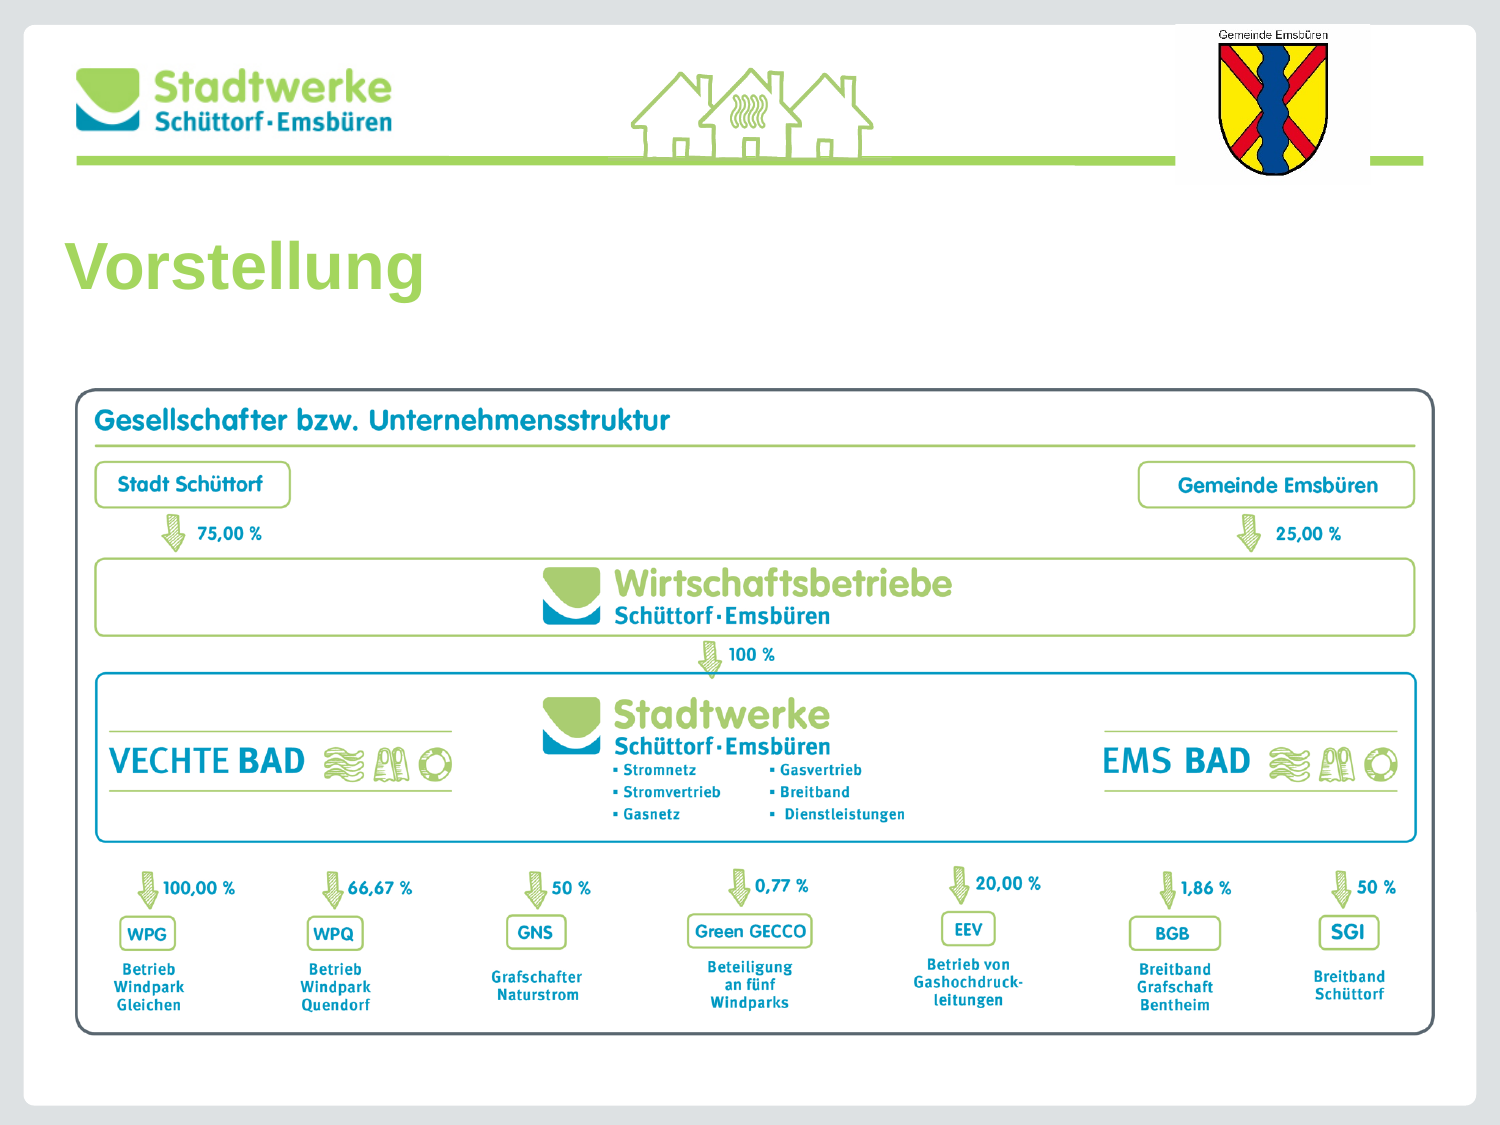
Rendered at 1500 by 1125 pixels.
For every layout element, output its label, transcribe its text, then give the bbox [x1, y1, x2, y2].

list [67, 381, 1439, 1039]
picture [1175, 24, 1371, 185]
picture [62, 54, 408, 148]
picture [608, 66, 892, 161]
title Vorstellung [64, 219, 1435, 303]
